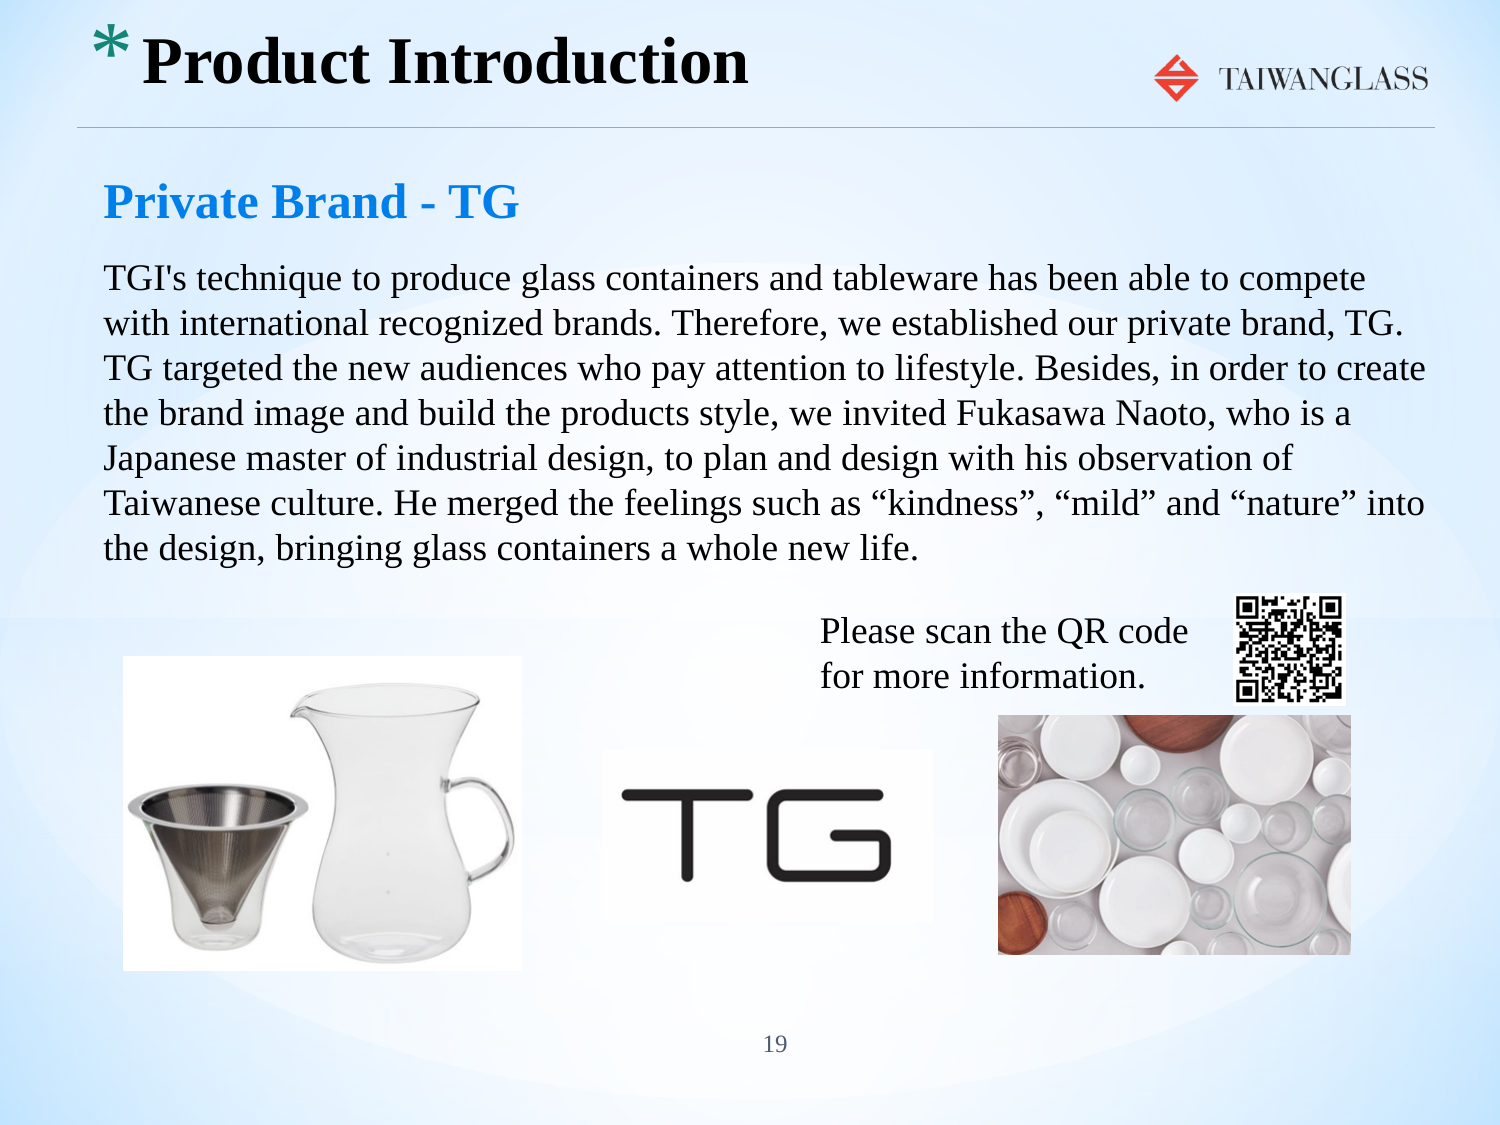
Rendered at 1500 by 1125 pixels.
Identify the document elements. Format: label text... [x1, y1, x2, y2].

text_box Private Brand - TG TGI's technique to produce glass containers and tableware has been able to compete with international recognized brands. Therefore, we established our private brand, TG. TG targeted the new audiences who pay attention to lifestyle. Besides, in order to create the brand image and build the products style, we invited Fukasawa Naoto, who is a Japanese master of industrial design, to plan and design with his observation of Taiwanese culture. He merged the feelings such as “kindness”, “mild” and “nature” into the design, bringing glass containers a whole new life. [88, 160, 1447, 576]
picture [602, 749, 933, 922]
title Product Introduction [75, 9, 1034, 115]
text_box Please scan the QR code for more information. [805, 598, 1155, 703]
slide_number 19 [624, 1012, 925, 1073]
picture [997, 543, 1405, 956]
picture [123, 656, 522, 972]
picture [1146, 49, 1437, 106]
